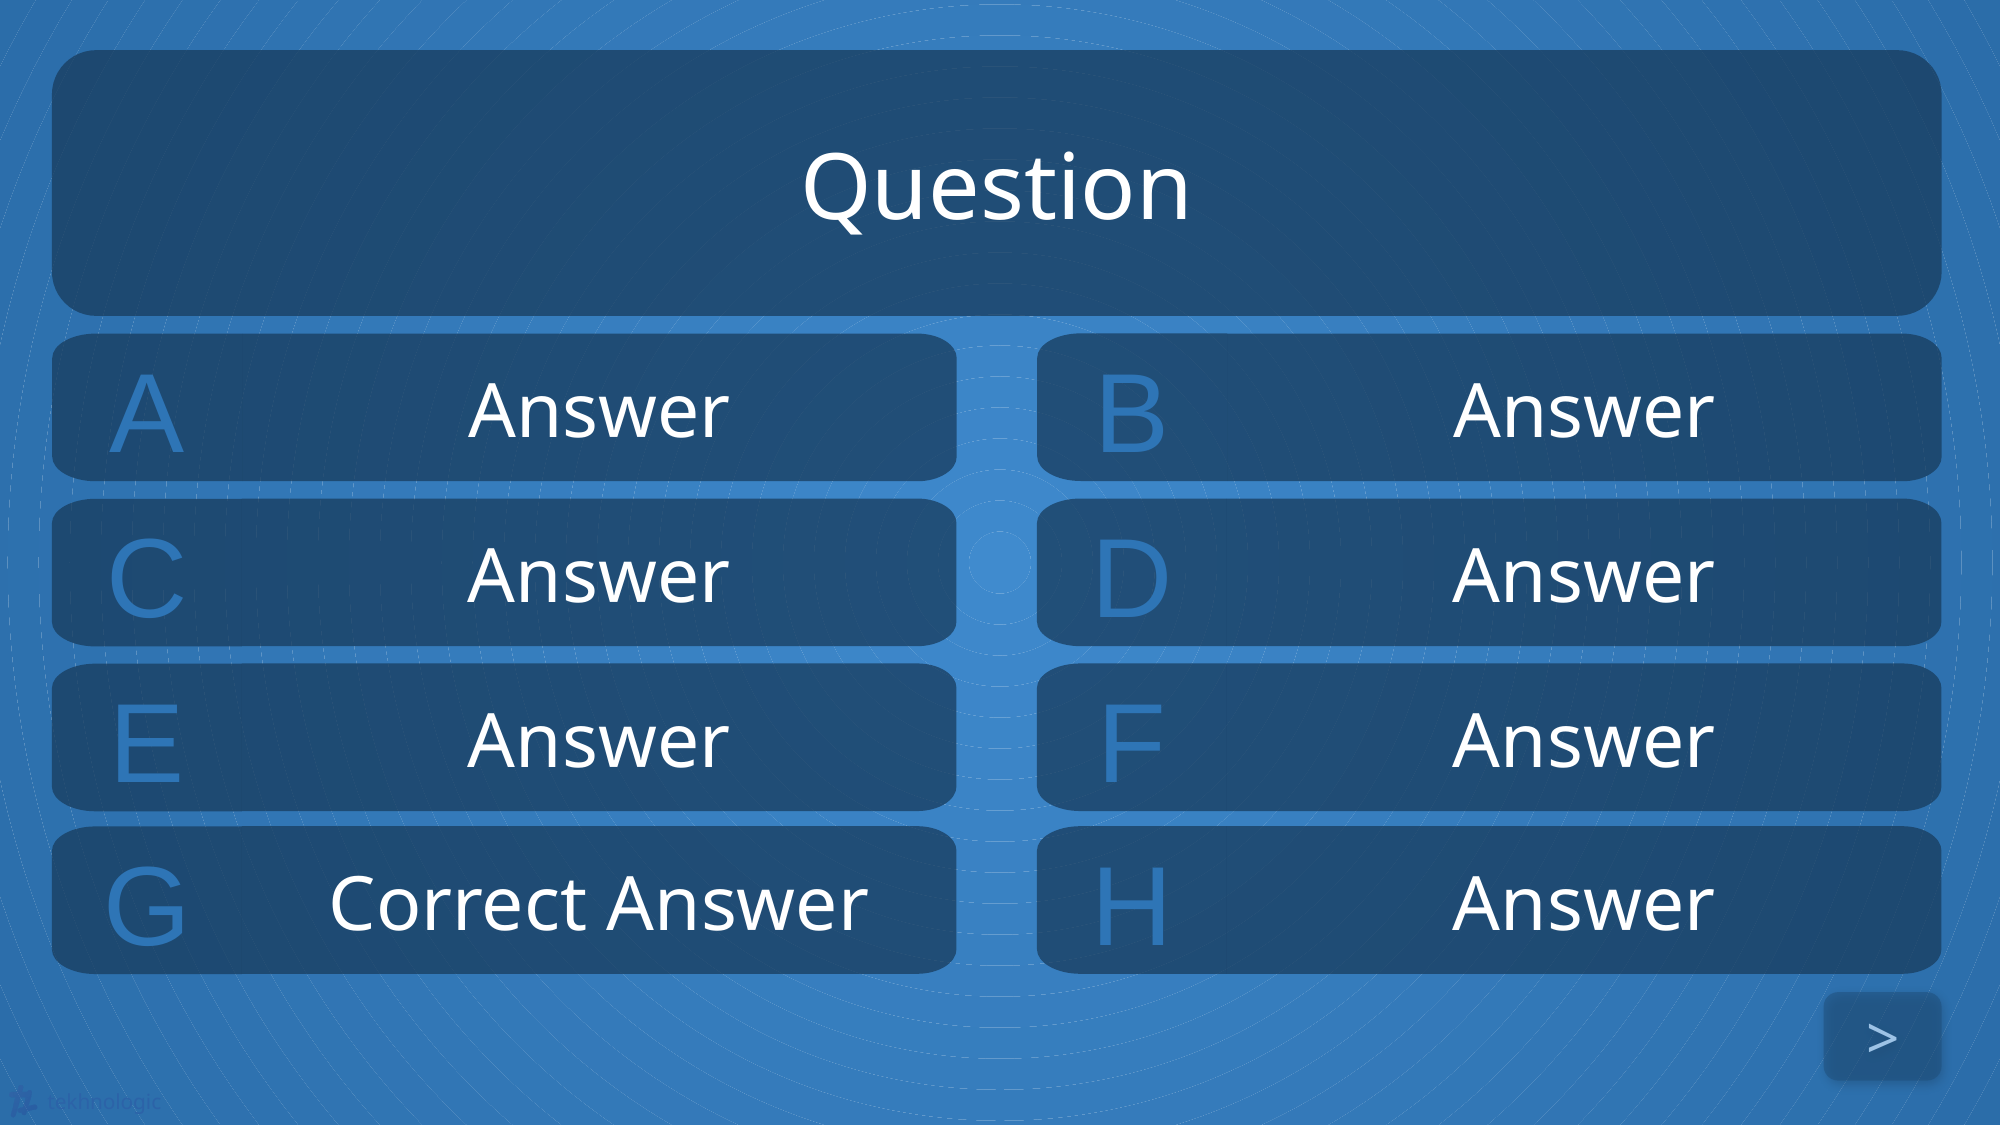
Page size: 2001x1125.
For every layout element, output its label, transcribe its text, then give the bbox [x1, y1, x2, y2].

text_box H [1035, 825, 1225, 975]
text_box E [50, 662, 240, 813]
text_box > [1822, 991, 1943, 1082]
text_box Correct Answer [240, 825, 958, 975]
text_box Answer [1225, 497, 1943, 648]
text_box A [51, 332, 241, 483]
text_box F [1035, 662, 1225, 813]
text_box Question [50, 49, 1943, 317]
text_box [2, 1080, 165, 1122]
text_box Answer [1225, 825, 1943, 975]
text_box G [50, 825, 243, 976]
text_box D [1035, 497, 1225, 648]
text_box Answer [240, 497, 958, 648]
text_box Answer [241, 332, 958, 483]
text_box Answer [1225, 662, 1943, 813]
text_box Answer [1226, 332, 1943, 483]
text_box C [50, 497, 240, 648]
text_box B [1036, 332, 1226, 483]
text_box Answer [240, 662, 958, 813]
